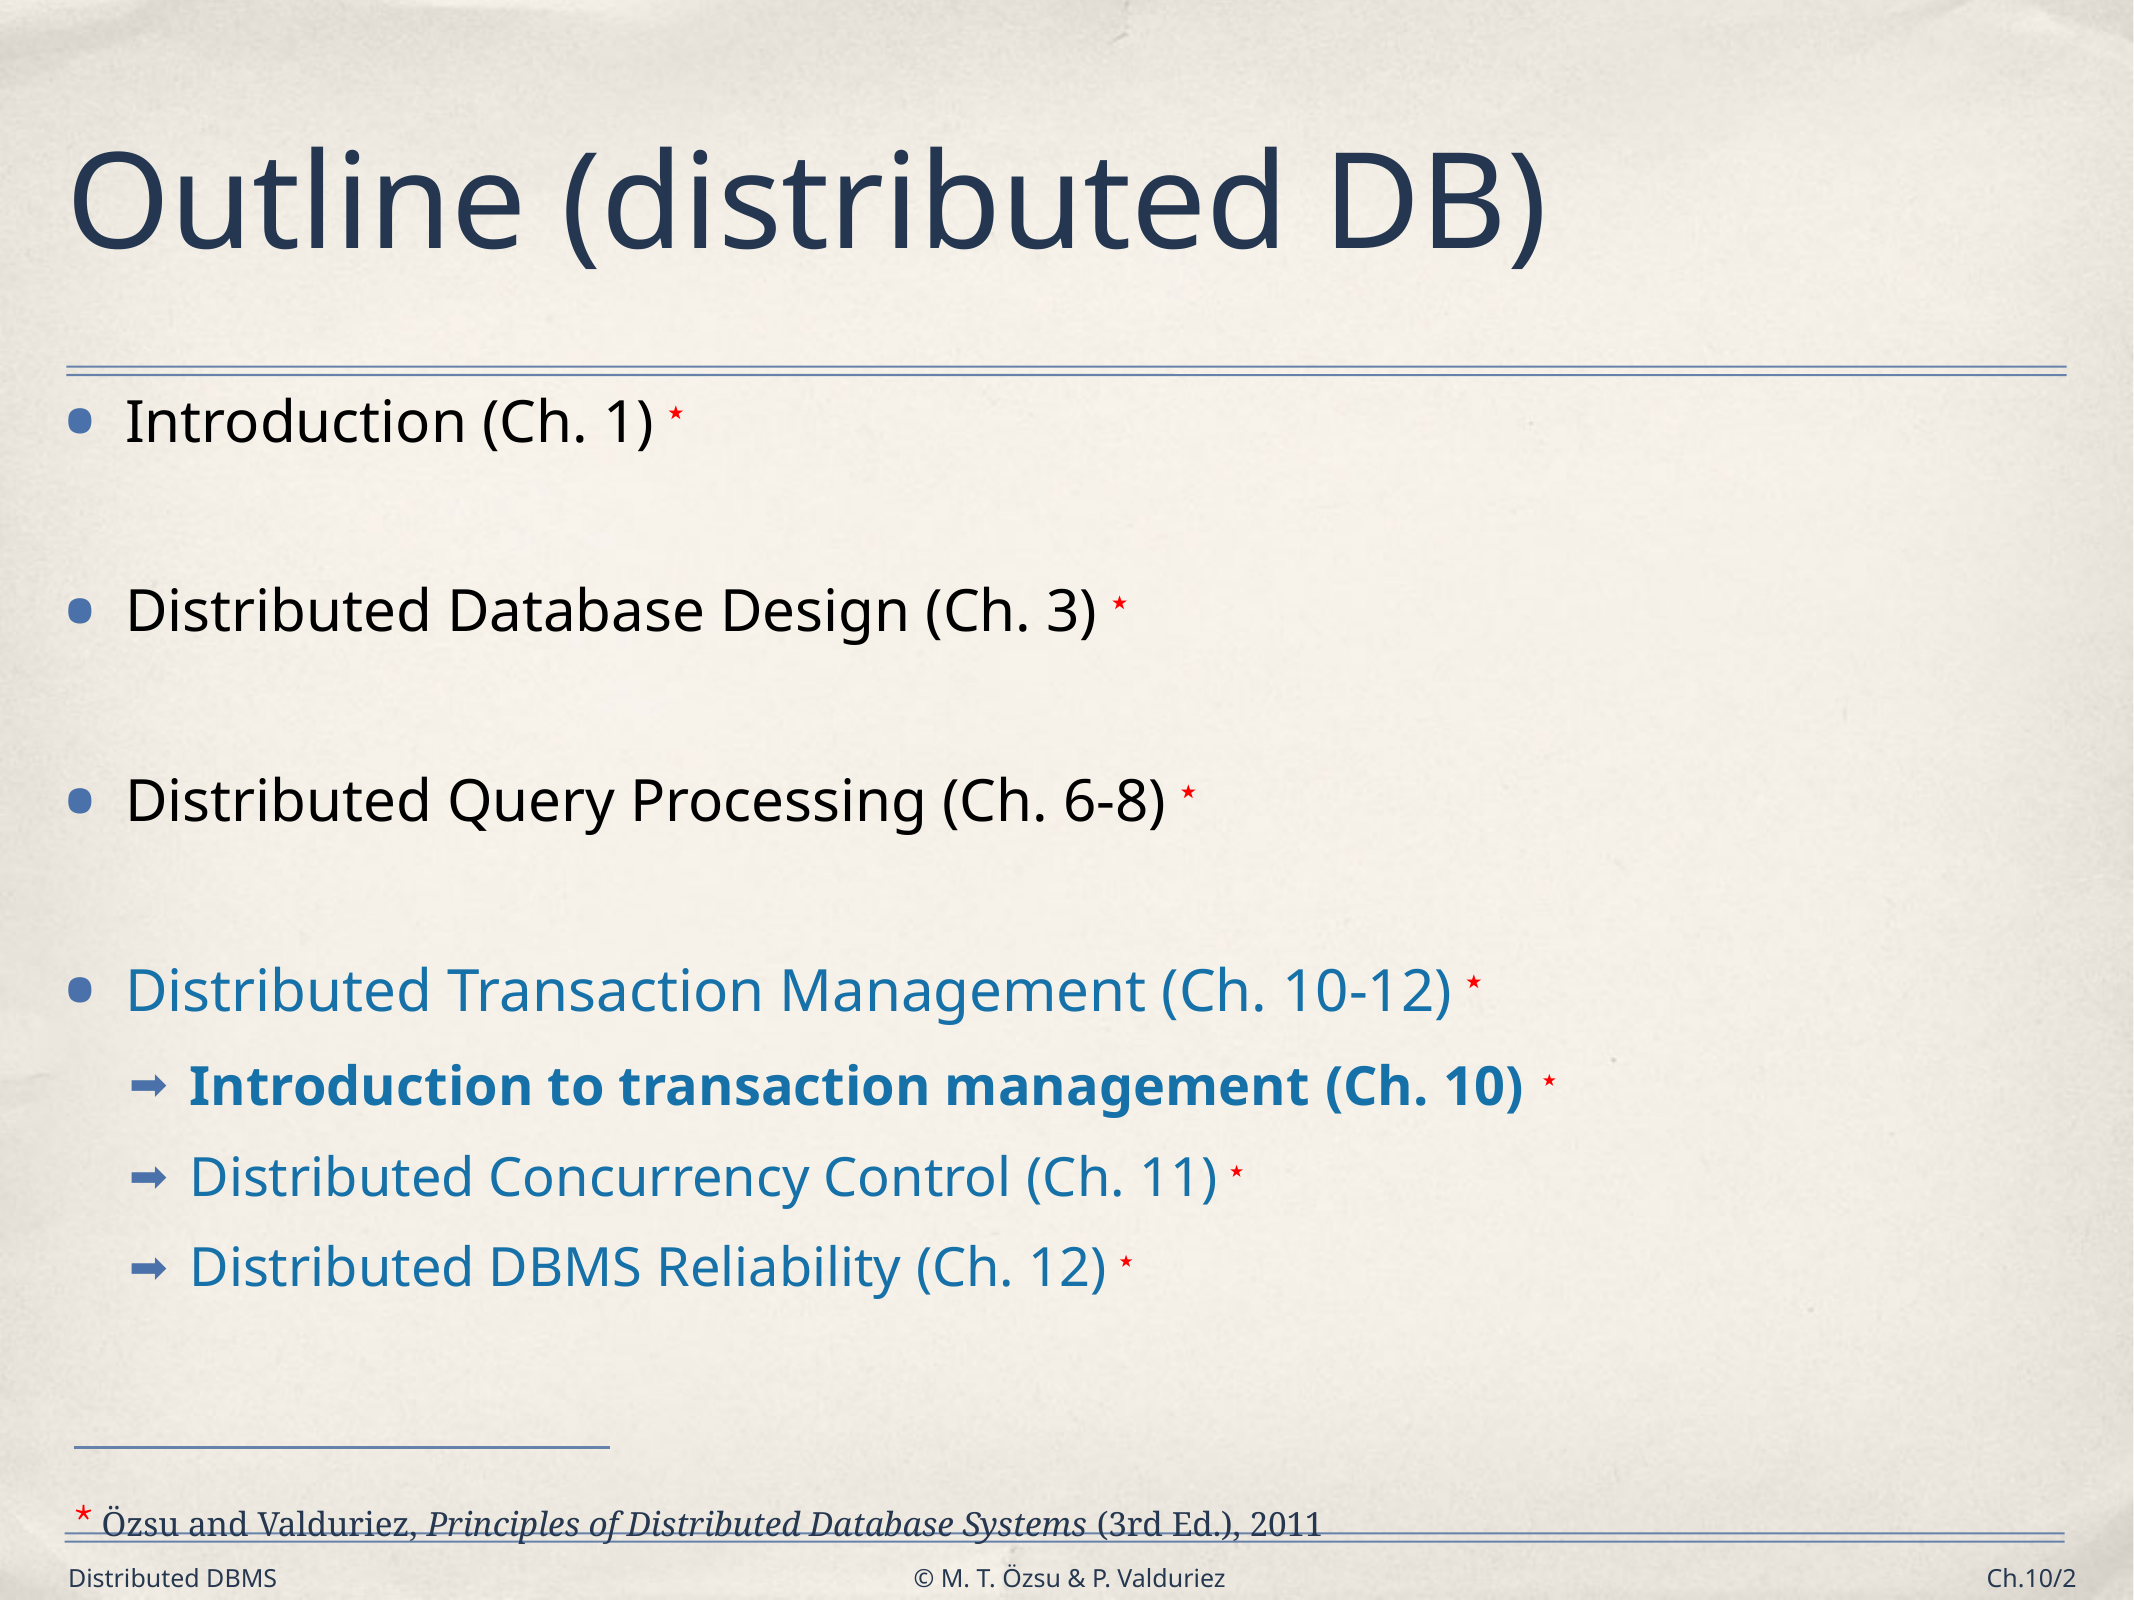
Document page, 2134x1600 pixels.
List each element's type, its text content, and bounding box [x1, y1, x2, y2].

picture [0, 0, 2134, 1600]
title Outline (distributed DB) [58, 72, 2075, 338]
text_box ⋆ Özsu and Valduriez, Principles of Distributed Database Systems (3rd Ed.), 2011 [58, 1471, 2047, 1556]
list Introduction (Ch. 1) ⋆ Distributed Database Design (Ch. 3) ⋆ Distributed Query Processing (Ch. 6-8) ⋆ Distributed Transaction Management (Ch. 10-12) ⋆ Introduction to transaction management (Ch. 10) ⋆ Distributed Concurrency Control (Ch. 11) ⋆ Distributed DBMS Reliability (Ch. 12) ⋆ [56, 375, 2073, 1351]
